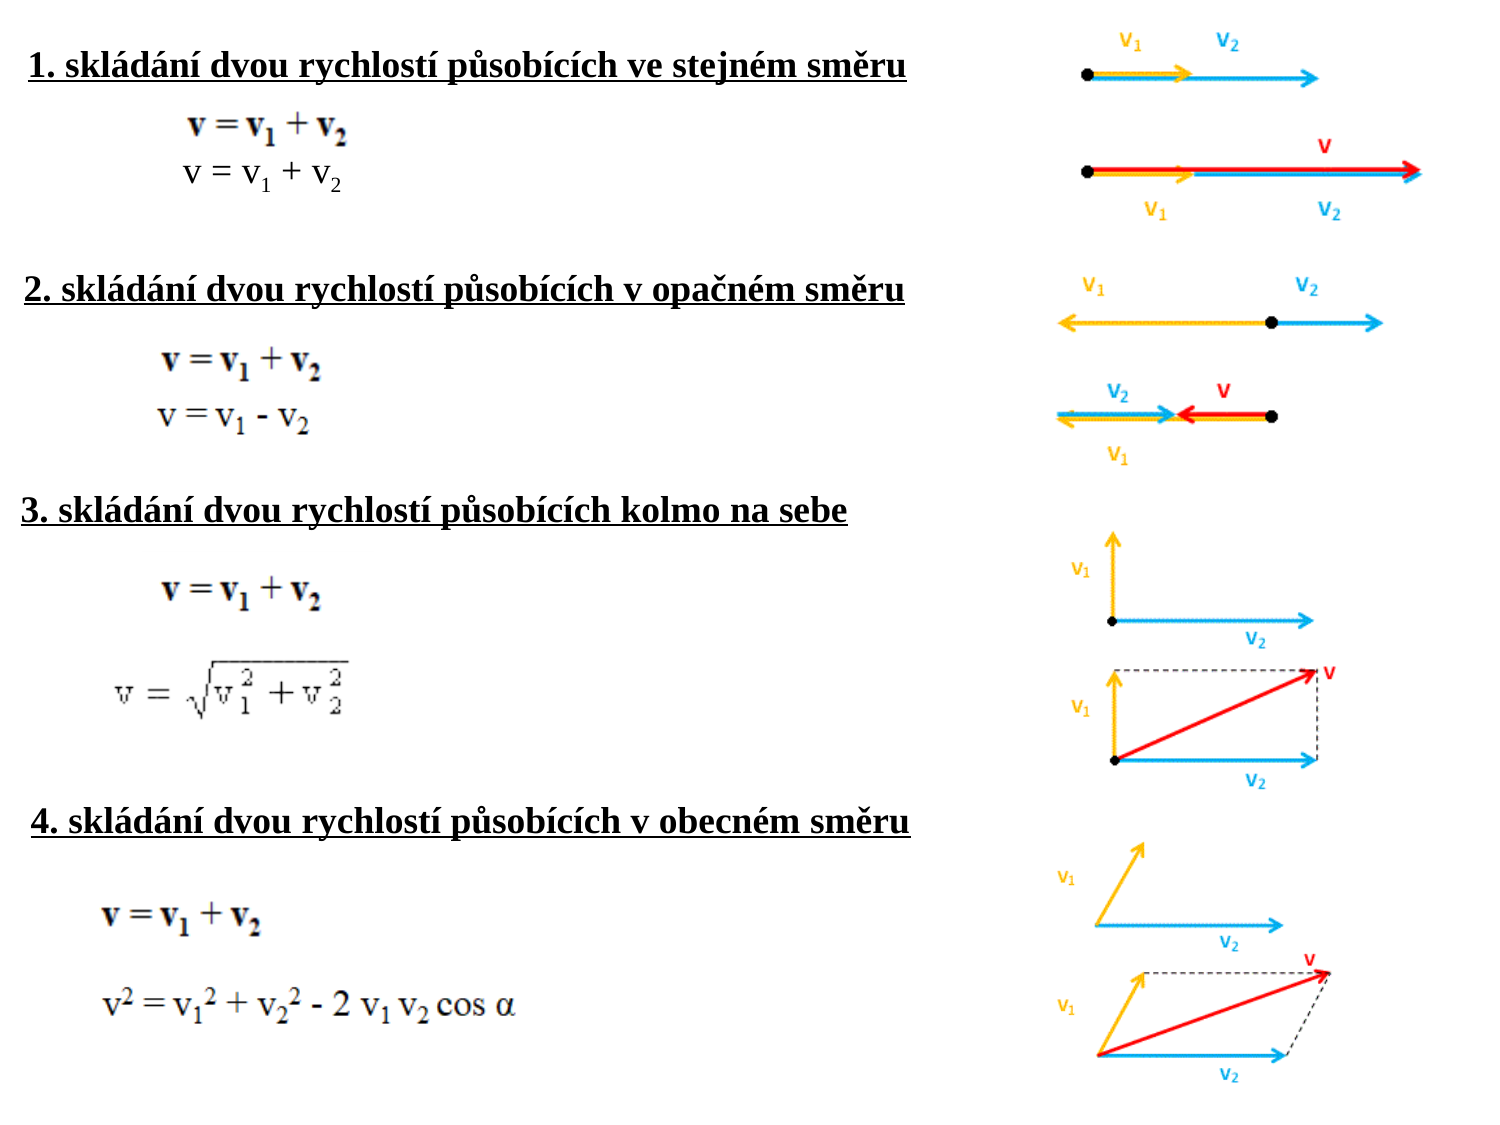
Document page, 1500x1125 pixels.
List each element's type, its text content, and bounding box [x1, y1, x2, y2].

picture [82, 876, 315, 965]
picture [107, 651, 361, 728]
text_box 2. skládání dvou rychlostí působících v opačném směru [8, 256, 1020, 316]
picture [1069, 14, 1426, 230]
picture [1060, 522, 1343, 799]
picture [142, 550, 374, 640]
text_box 3. skládání dvou rychlostí působících kolmo na sebe [5, 477, 1033, 538]
text_box v = v1 + v2 [168, 138, 920, 205]
picture [1043, 836, 1343, 1093]
picture [1043, 257, 1391, 478]
picture [95, 978, 533, 1035]
text_box 1. skládání dvou rychlostí působících ve stejném směru [12, 33, 966, 93]
picture [142, 321, 374, 446]
picture [168, 86, 400, 175]
text_box 4. skládání dvou rychlostí působících v obecném směru [15, 788, 1020, 849]
